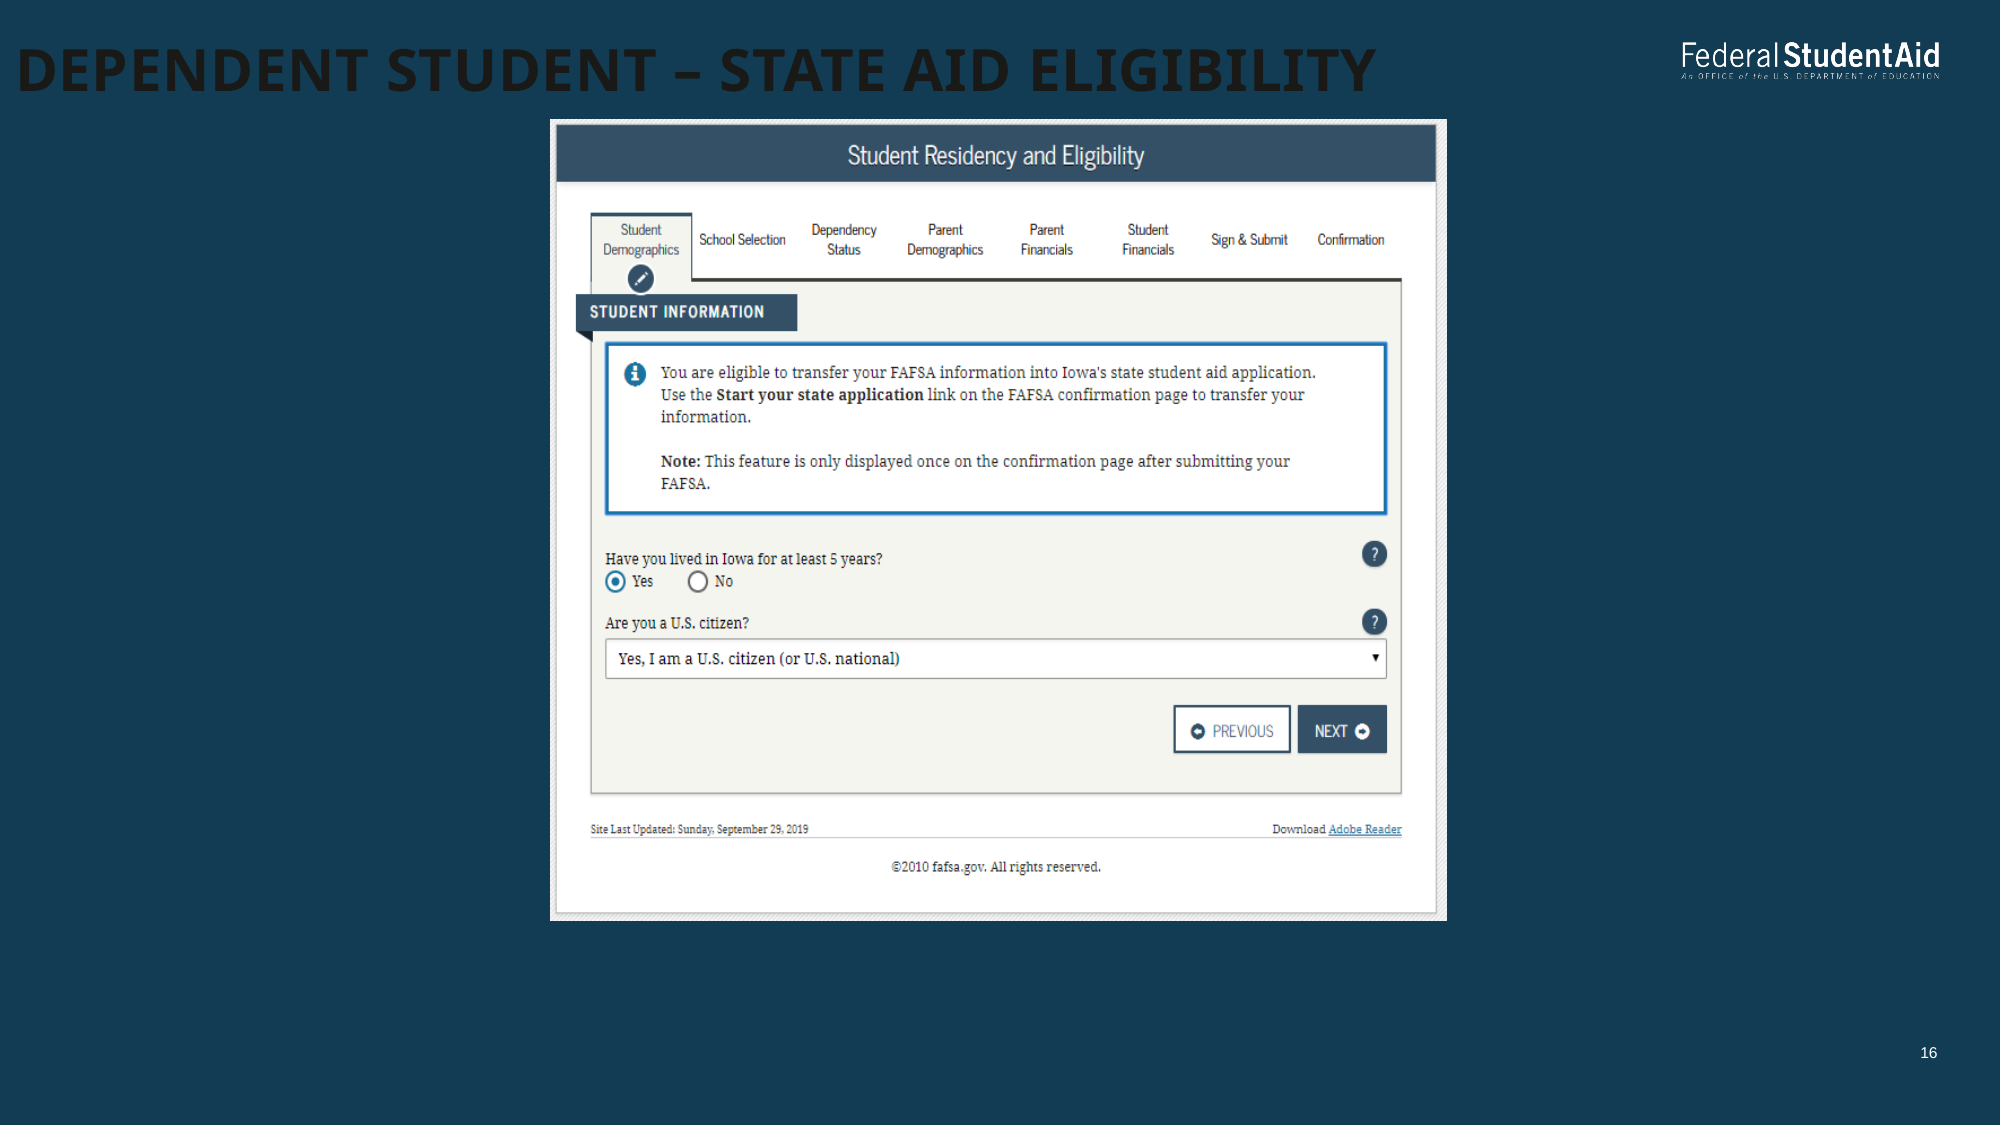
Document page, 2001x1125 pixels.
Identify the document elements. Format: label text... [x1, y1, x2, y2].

picture [550, 119, 1447, 921]
slide_number 16 [1920, 1042, 1986, 1094]
picture [1844, 42, 1939, 79]
title Dependent Student – State Aid Eligibility [0, 31, 1844, 112]
